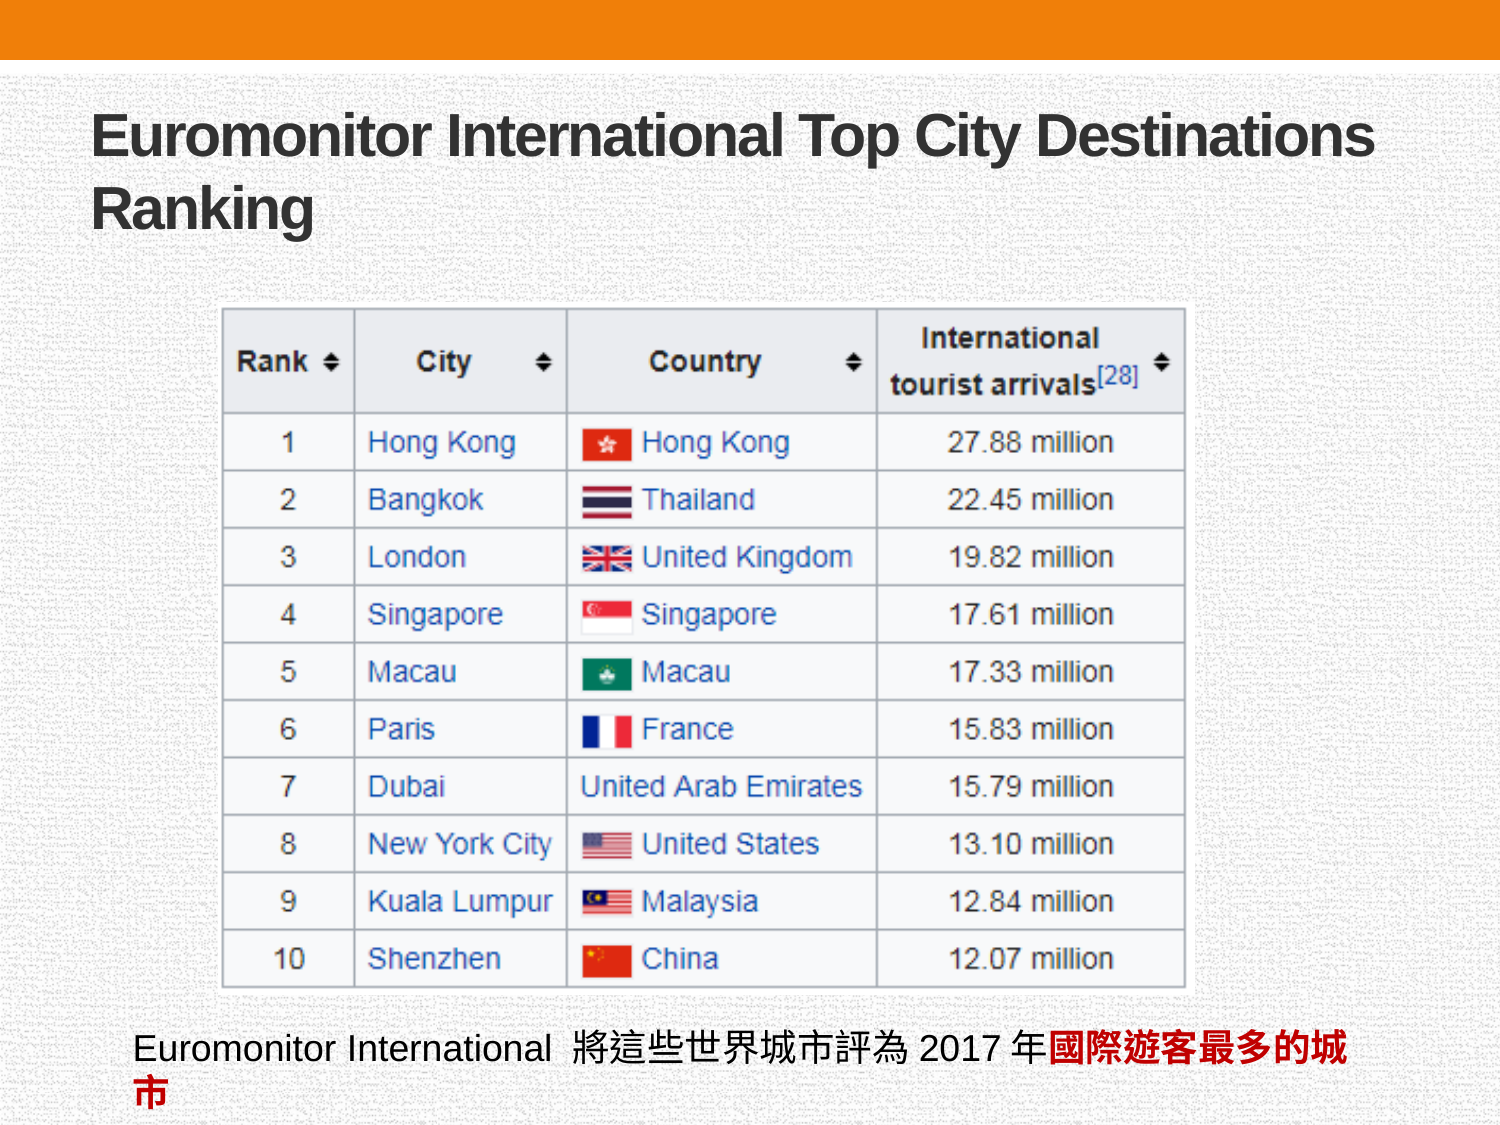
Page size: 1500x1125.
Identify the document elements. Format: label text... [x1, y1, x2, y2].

picture [218, 302, 1195, 995]
title Euromonitor International Top City Destinations Ranking [75, 87, 1425, 250]
text_box Euromonitor International 將這些世界城市評為2017年國際遊客最多的城市 [117, 1016, 1382, 1122]
